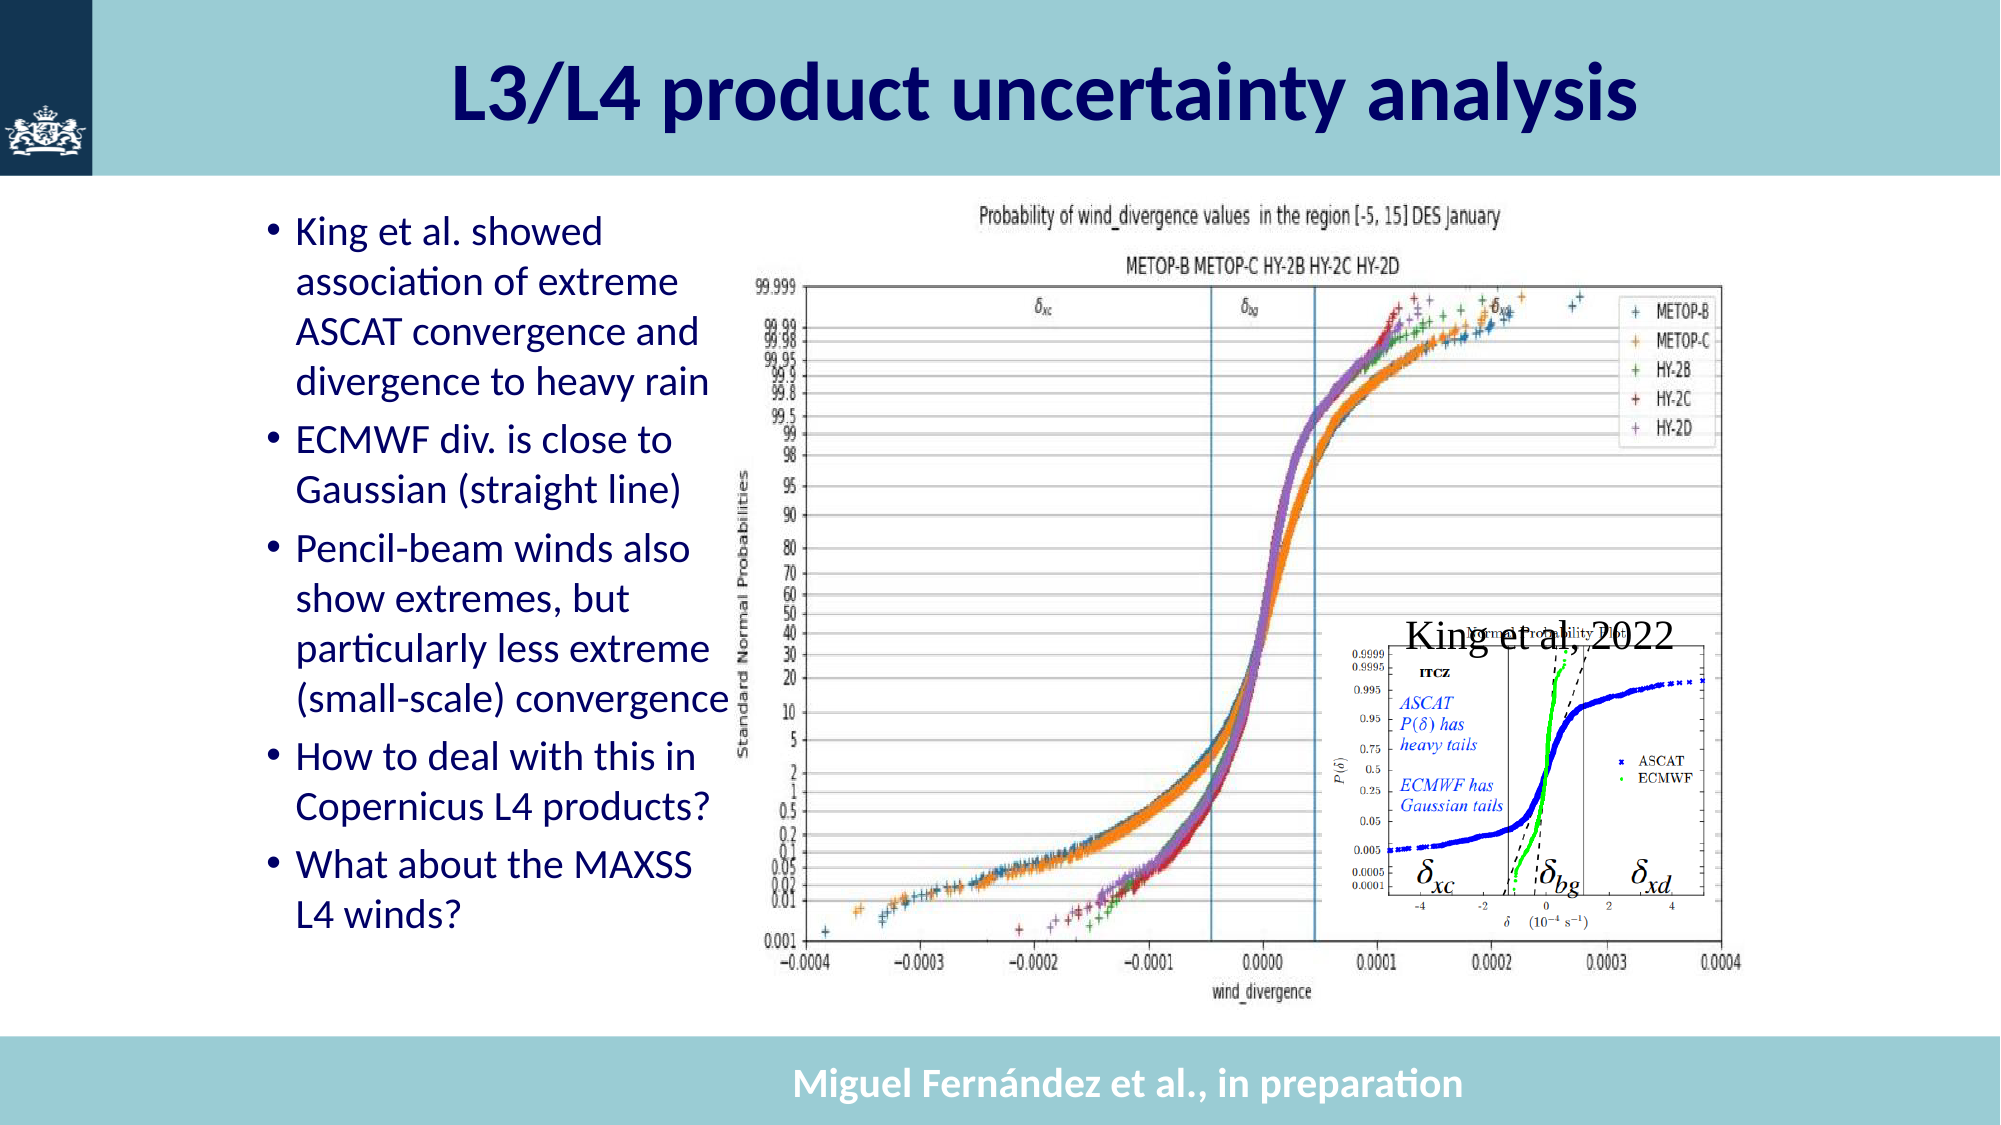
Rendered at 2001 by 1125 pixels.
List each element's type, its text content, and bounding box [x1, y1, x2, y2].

picture [733, 195, 1745, 1010]
title L3/L4 product uncertainty analysis [91, 0, 2000, 174]
list King et al. showed association of extreme ASCAT convergence and divergence to heavy rain ECMWF div. is close to Gaussian (straight line) Pencil-beam winds also show extremes, but particularly less extreme (small-scale) convergence How to deal with this in Copernicus L4 products? What about the MAXSS L4 winds? [251, 196, 731, 1010]
picture [0, 0, 94, 223]
text_box Miguel Fernández et al., in preparation [777, 1048, 1480, 1114]
